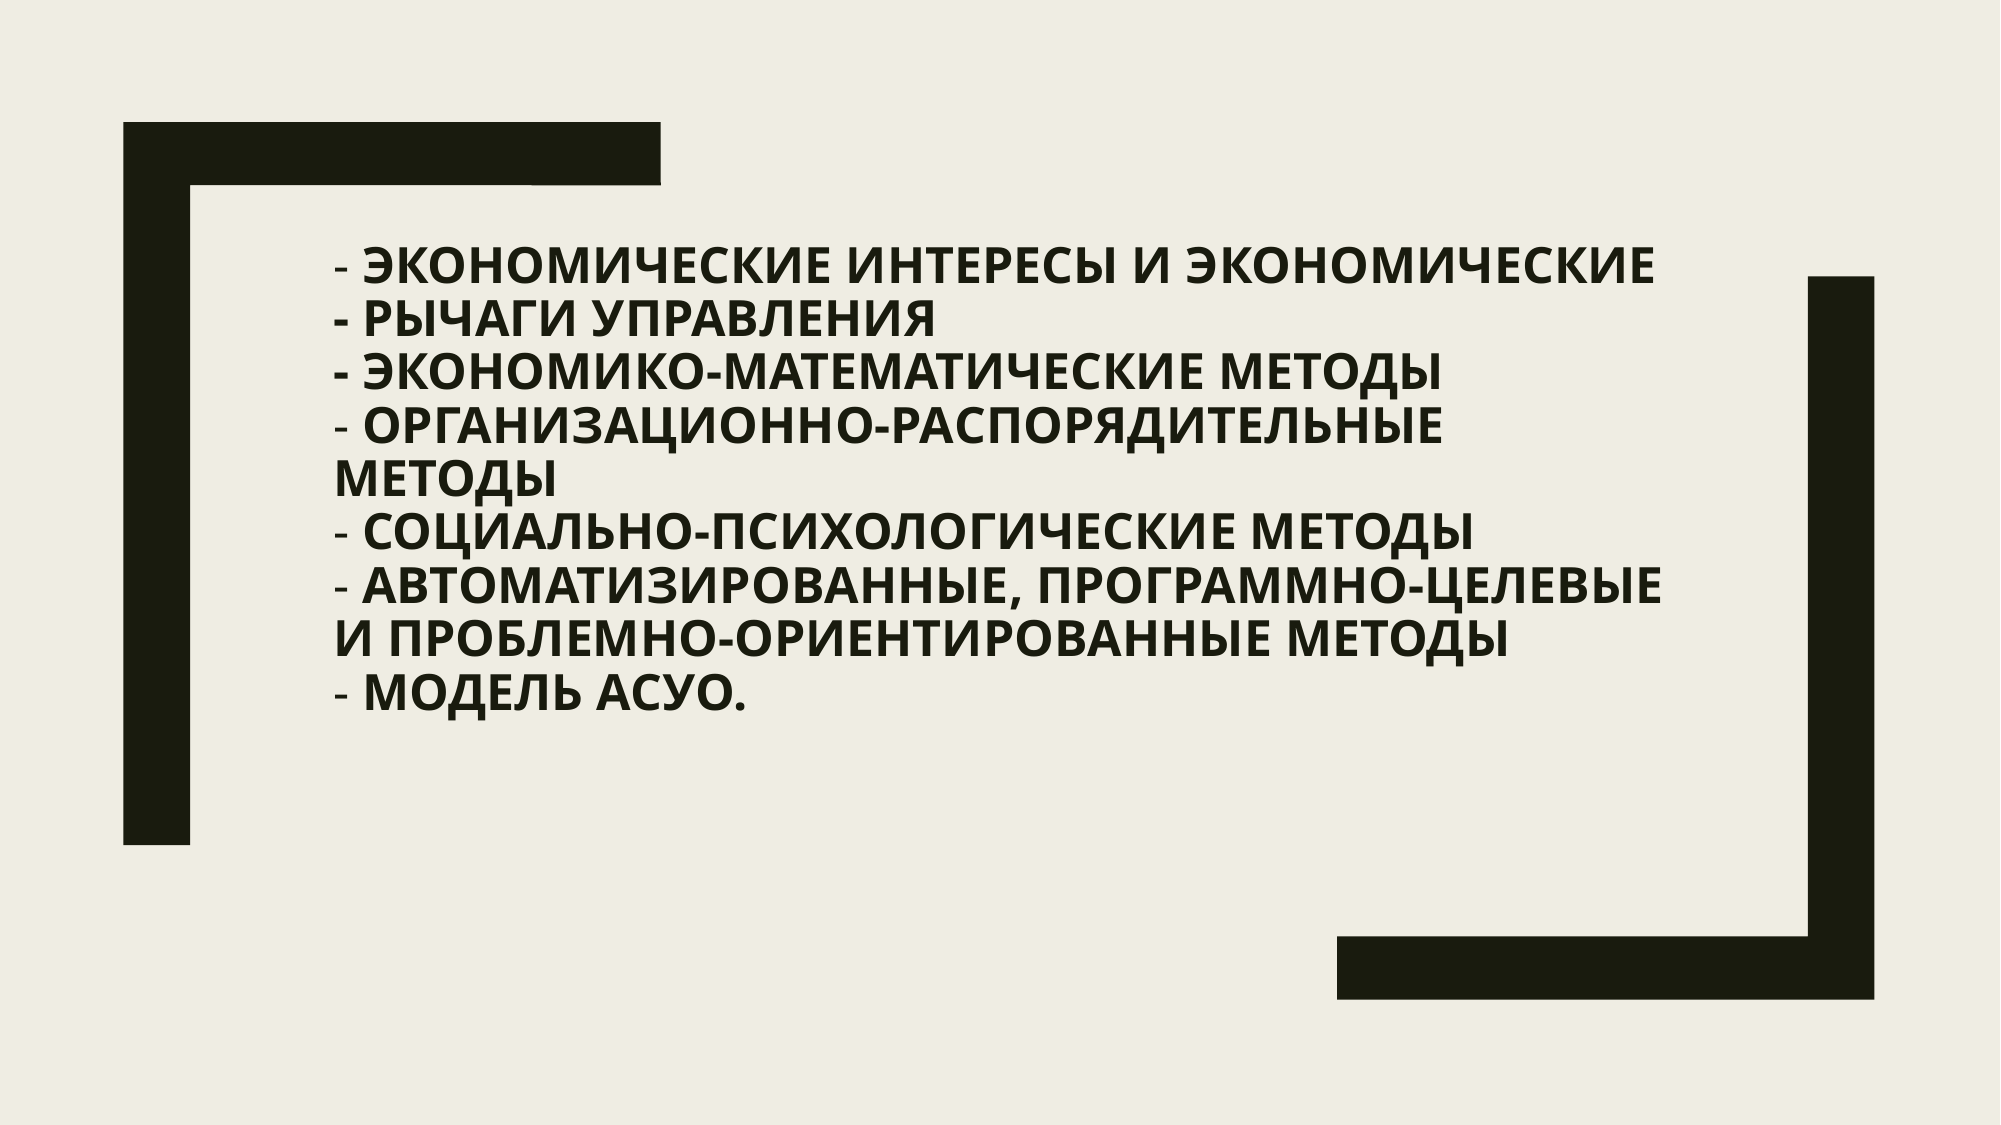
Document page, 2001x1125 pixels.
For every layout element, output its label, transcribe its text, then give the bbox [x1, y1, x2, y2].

title Вопросы: - Экономические интересы и экономические - рычаги управления - Экономико-математические методы - Организационно-распорядительные методы - Социально-психологические методы - Автоматизированные, программно-целевые и проблемно-ориентированные методы - Модель АСУО. [318, 432, 1683, 789]
